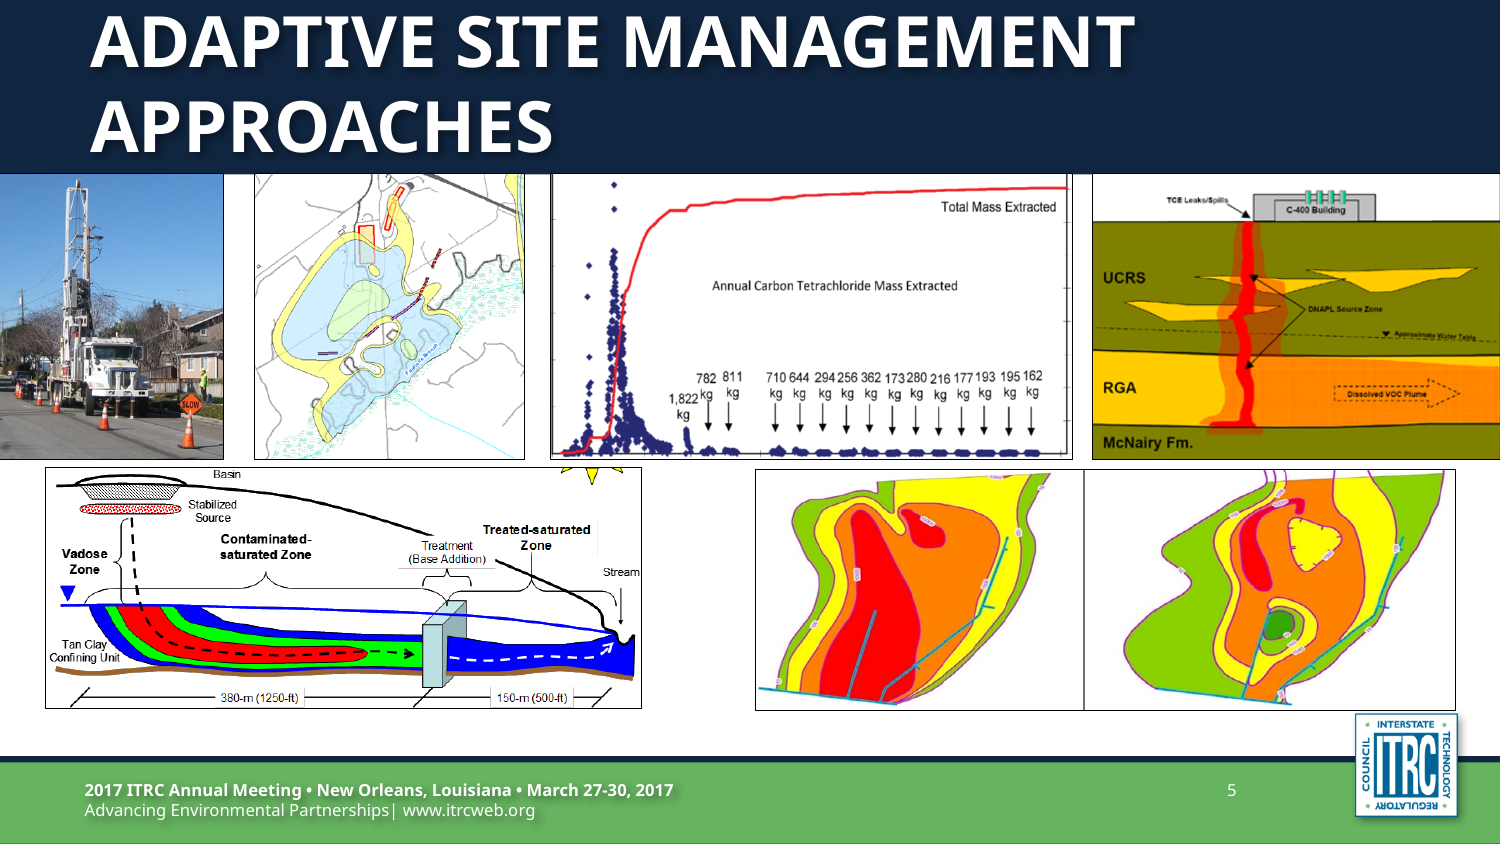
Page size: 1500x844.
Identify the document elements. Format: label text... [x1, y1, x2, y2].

title Adaptive Site management approaches [75, 9, 1426, 175]
picture [550, 173, 1072, 460]
picture [1091, 173, 1500, 460]
picture [254, 173, 525, 460]
slide_number 5 [901, 771, 1252, 817]
picture [0, 173, 224, 460]
picture [45, 468, 641, 709]
picture [1352, 711, 1459, 818]
picture [755, 469, 1455, 710]
